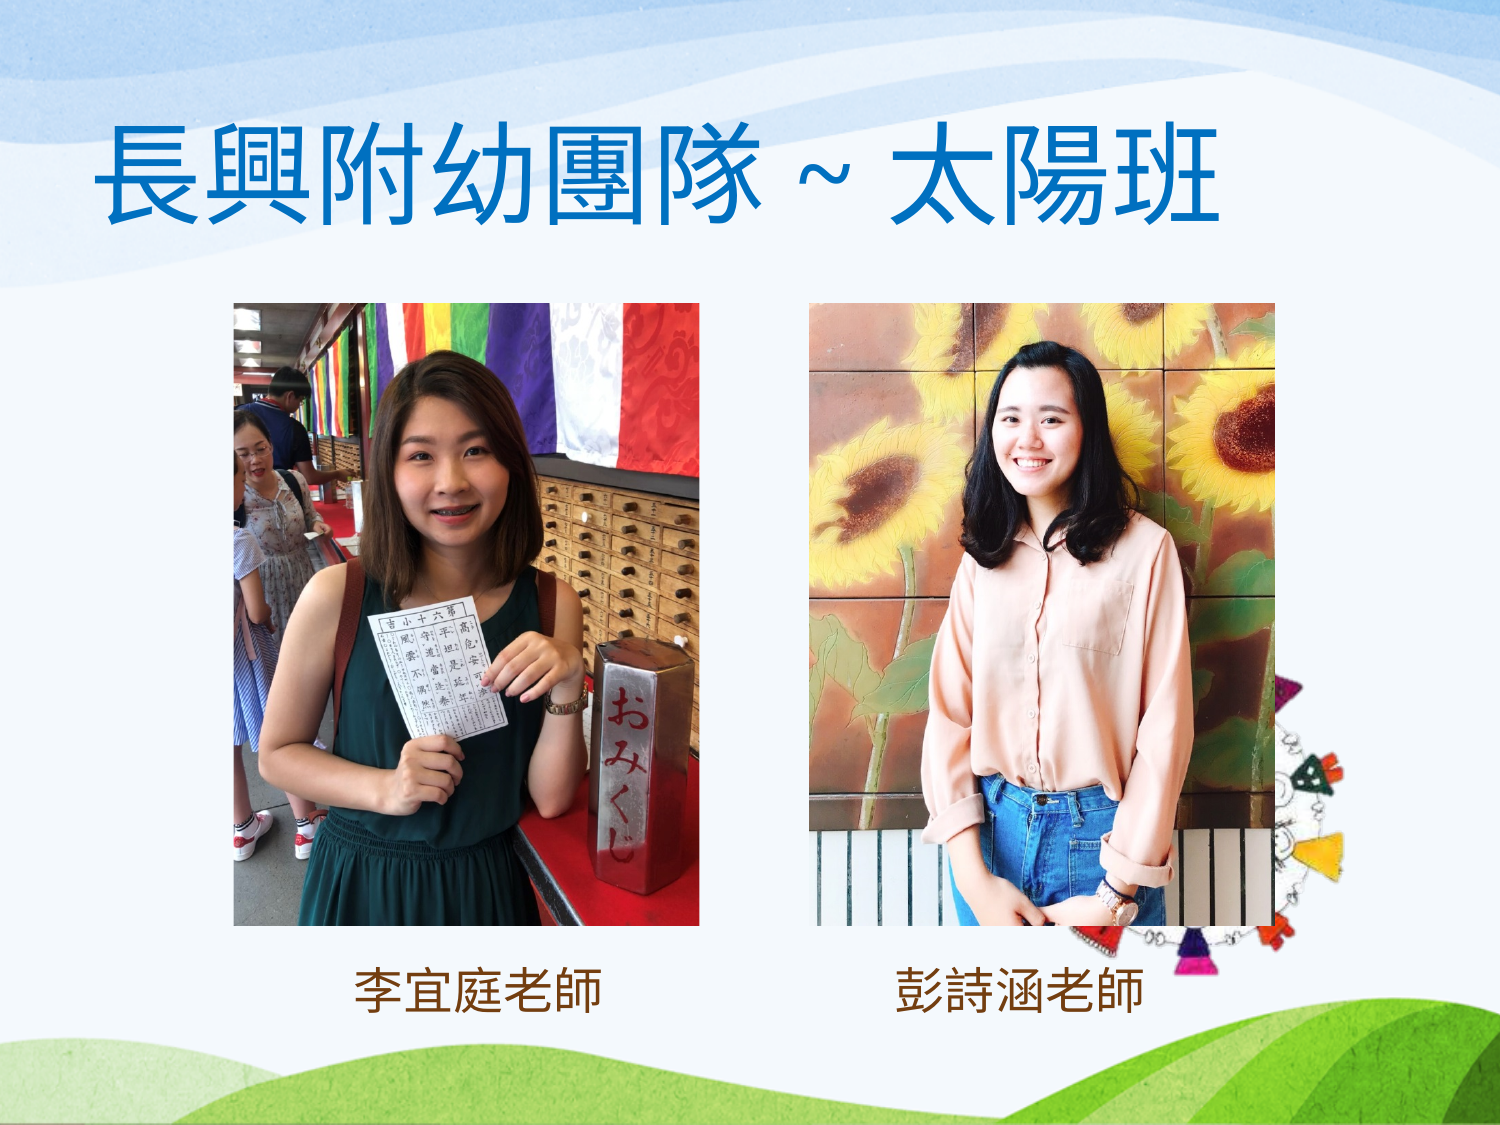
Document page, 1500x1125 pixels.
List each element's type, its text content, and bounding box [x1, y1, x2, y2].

list 李宜庭老師 彭詩涵老師 [301, 952, 1199, 1035]
picture [0, 0, 1500, 1125]
title 長興附幼團隊~太陽班 [74, 60, 1425, 248]
